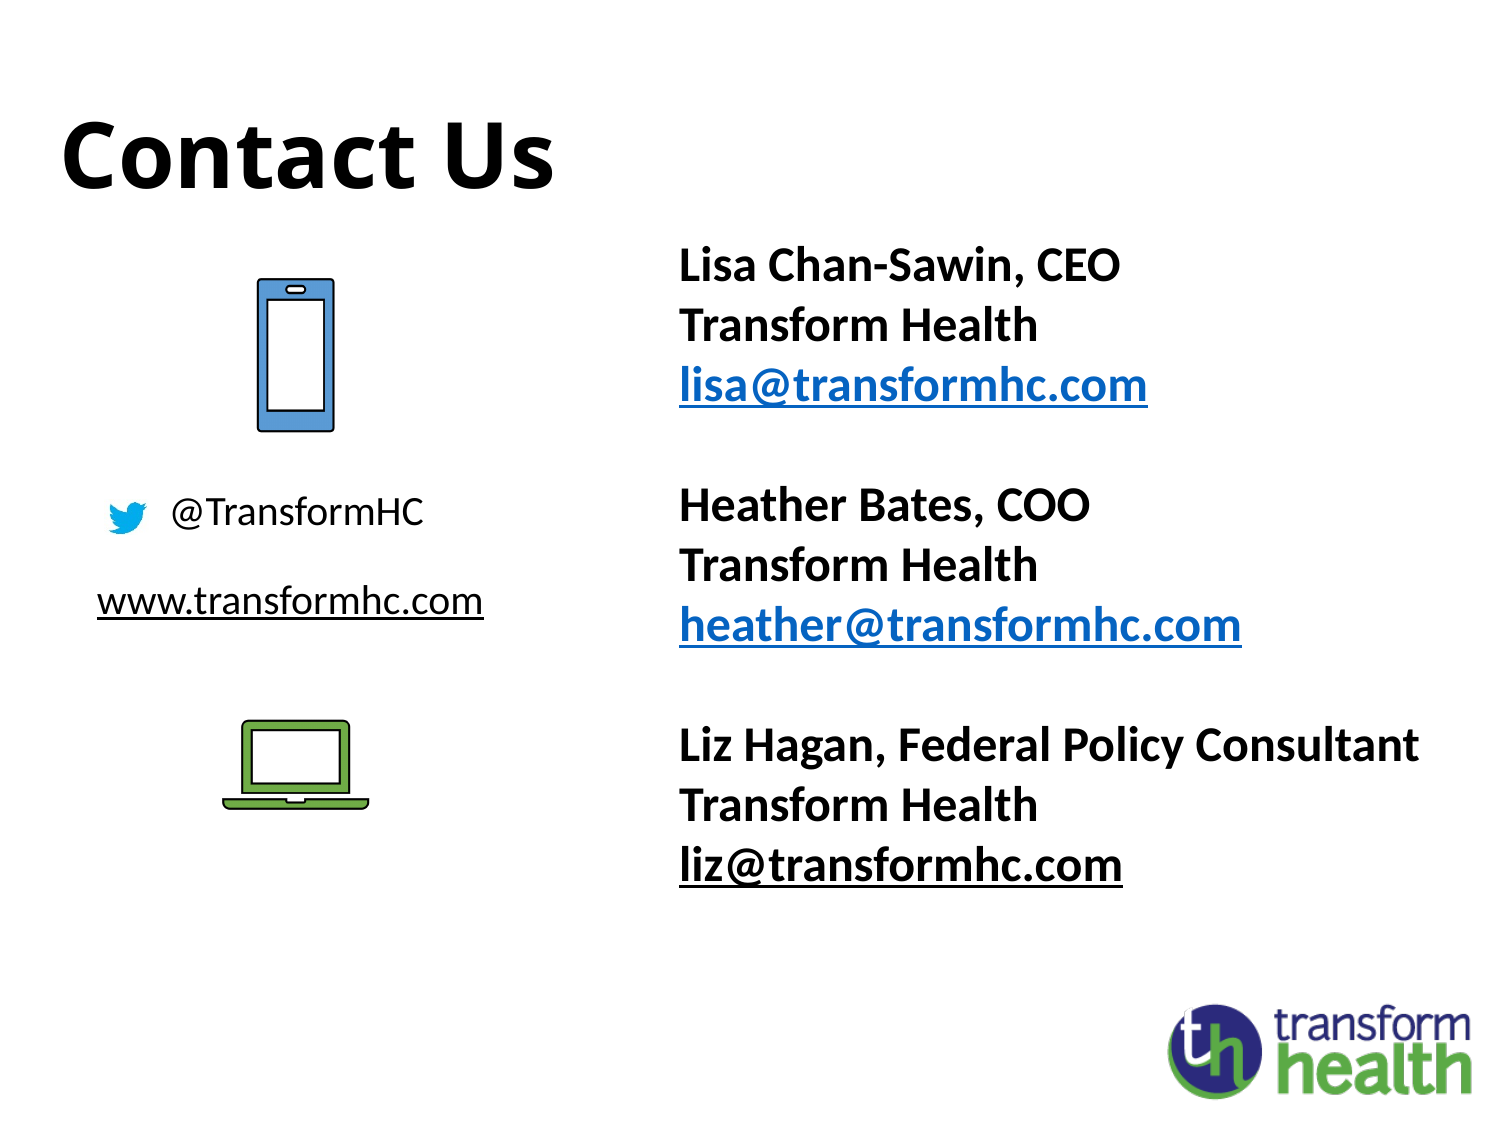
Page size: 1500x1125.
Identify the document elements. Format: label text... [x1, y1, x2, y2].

picture [220, 272, 371, 438]
text_box Contact Us [44, 50, 1339, 268]
text_box Lisa Chan-Sawin, CEO Transform Health lisa@transformhc.com Heather Bates, COO Transform Health heather@transformhc.com Liz Hagan, Federal Policy Consultant Transform Health liz@transformhc.com [664, 224, 1455, 900]
picture [1163, 997, 1477, 1107]
picture [220, 689, 371, 840]
picture [103, 499, 151, 535]
text_box @TransformHC [151, 476, 439, 541]
text_box www.transformhc.com [82, 565, 509, 631]
